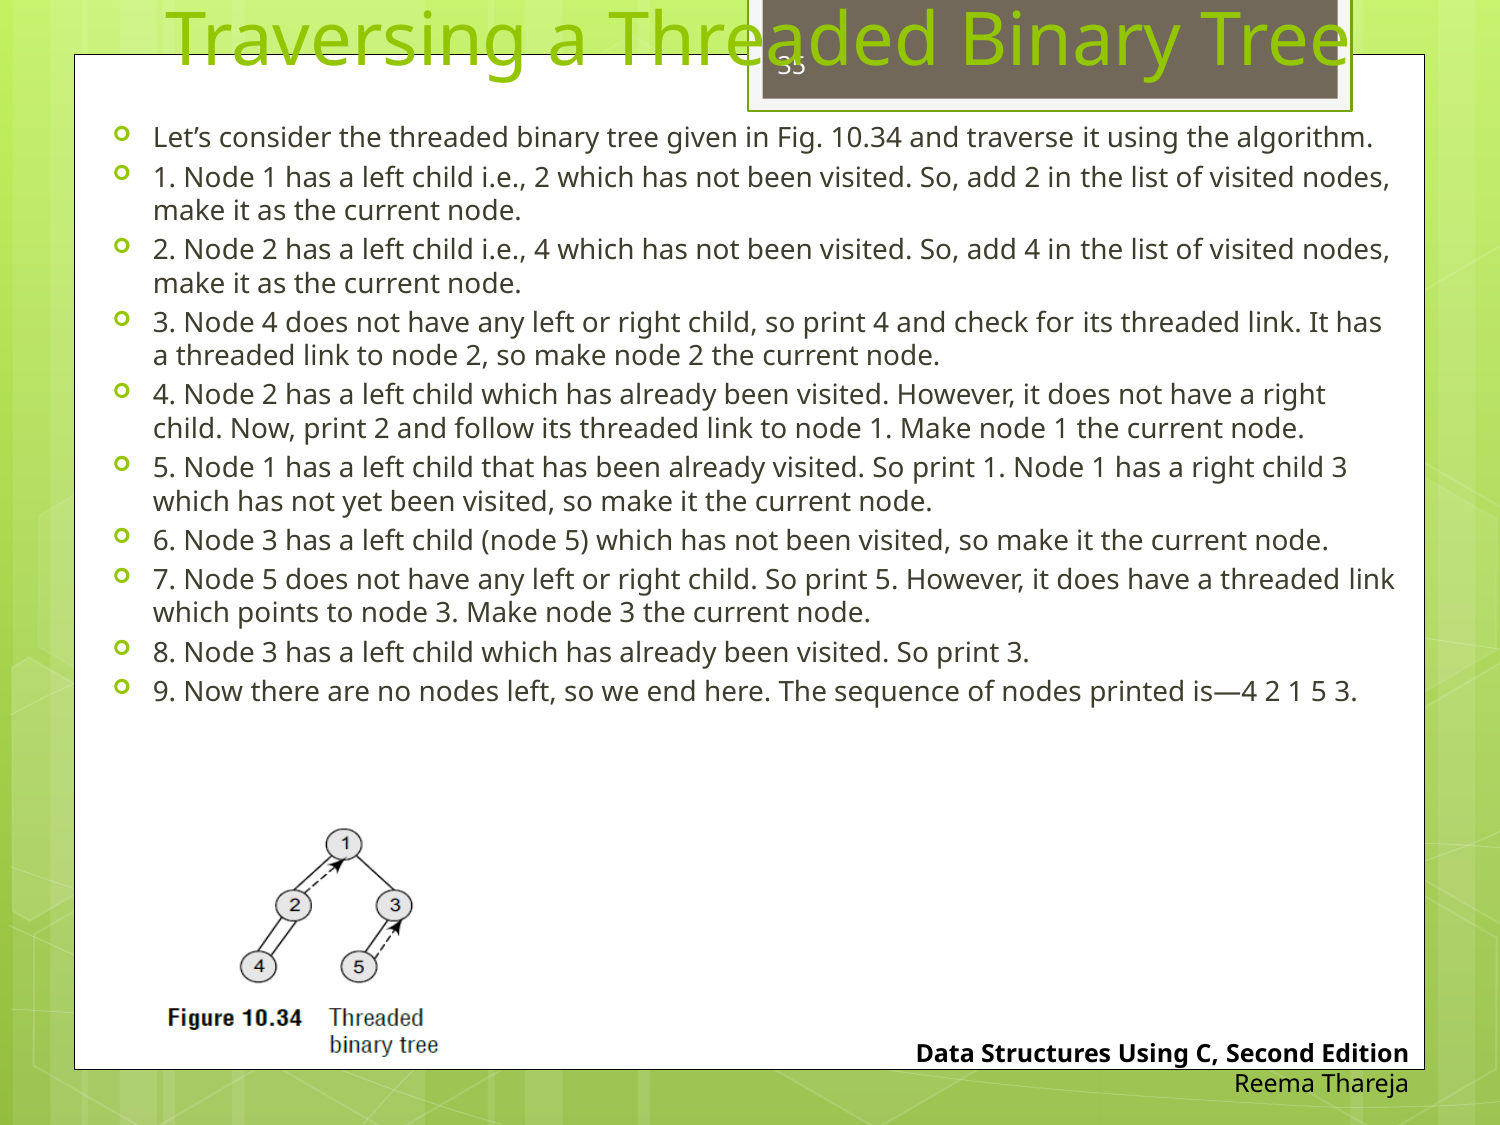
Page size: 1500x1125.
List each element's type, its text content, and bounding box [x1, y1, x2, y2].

title Traversing a Threaded Binary Tree [150, 0, 1400, 88]
footer Data Structures Using C, Second Edition Reema Thareja [849, 1037, 1425, 1098]
list Let’s consider the threaded binary tree given in Fig. 10.34 and traverse it using the algorithm. 1. Node 1 has a left child i.e., 2 which has not been visited. So, add 2 in the list of visited nodes, make it as the current node. 2. Node 2 has a left child i.e., 4 which has not been visited. So, add 4 in the list of visited nodes, make it as the current node. 3. Node 4 does not have any left or right child, so print 4 and check for its threaded link. It has a threaded link to node 2, so make node 2 the current node. 4. Node 2 has a left child which has already been visited. However, it does not have a right child. Now, print 2 and follow its threaded link to node 1. Make node 1 the current node. 5. Node 1 has a left child that has been already visited. So print 1. Node 1 has a right child 3 which has not yet been visited, so make it the current node. 6. Node 3 has a left child (node 5) which has not been visited, so make it the current node. 7. Node 5 does not have any left or right child. So print 5. However, it does have a threaded link which points to node 3. Make node 3 the current node. 8. Node 3 has a left child which has already been visited. So print 3. 9. Now there are no nodes left, so we end here. The sequence of nodes printed is—4 2 1 5 3. [87, 112, 1413, 813]
picture [162, 812, 451, 1063]
slide_number 35 [762, 36, 982, 97]
